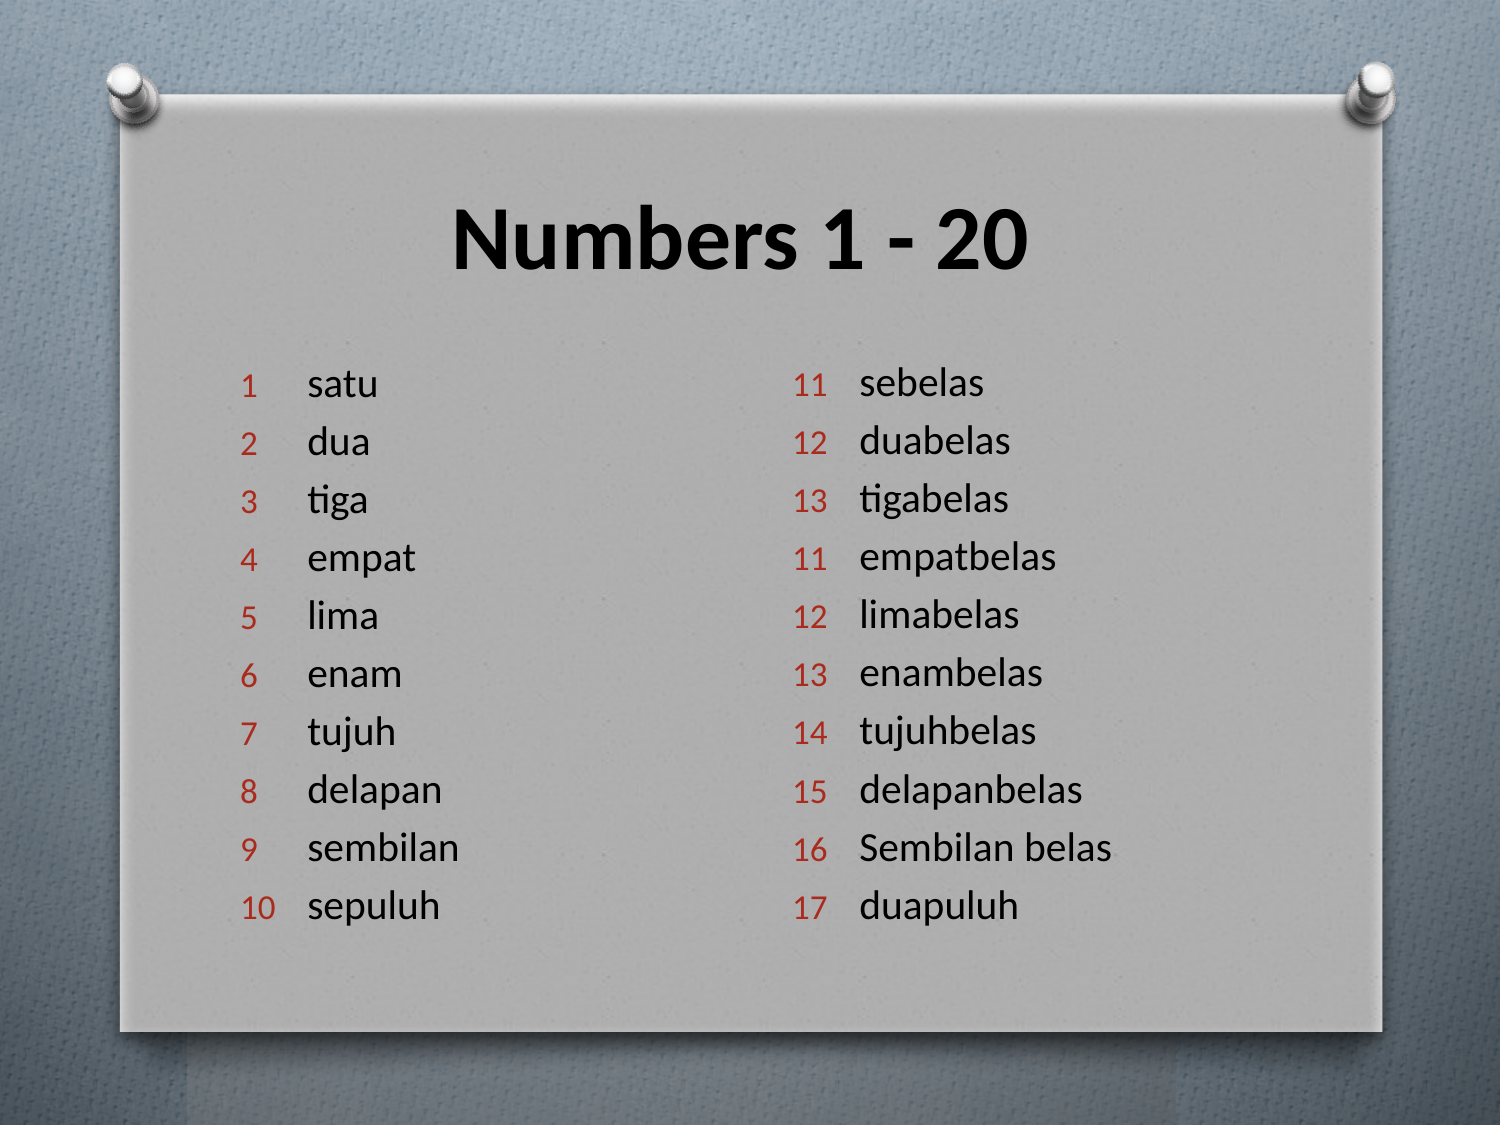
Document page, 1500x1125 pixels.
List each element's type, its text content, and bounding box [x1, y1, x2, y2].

list sebelas duabelas tigabelas empatbelas limabelas enambelas tujuhbelas delapanbelas Sembilan belas duapuluh [765, 347, 1290, 939]
picture [75, 29, 198, 153]
picture [1317, 35, 1439, 156]
list satu dua tiga empat lima enam tujuh delapan sembilan sepuluh [213, 348, 738, 939]
title Numbers 1 - 20 [179, 134, 1323, 332]
